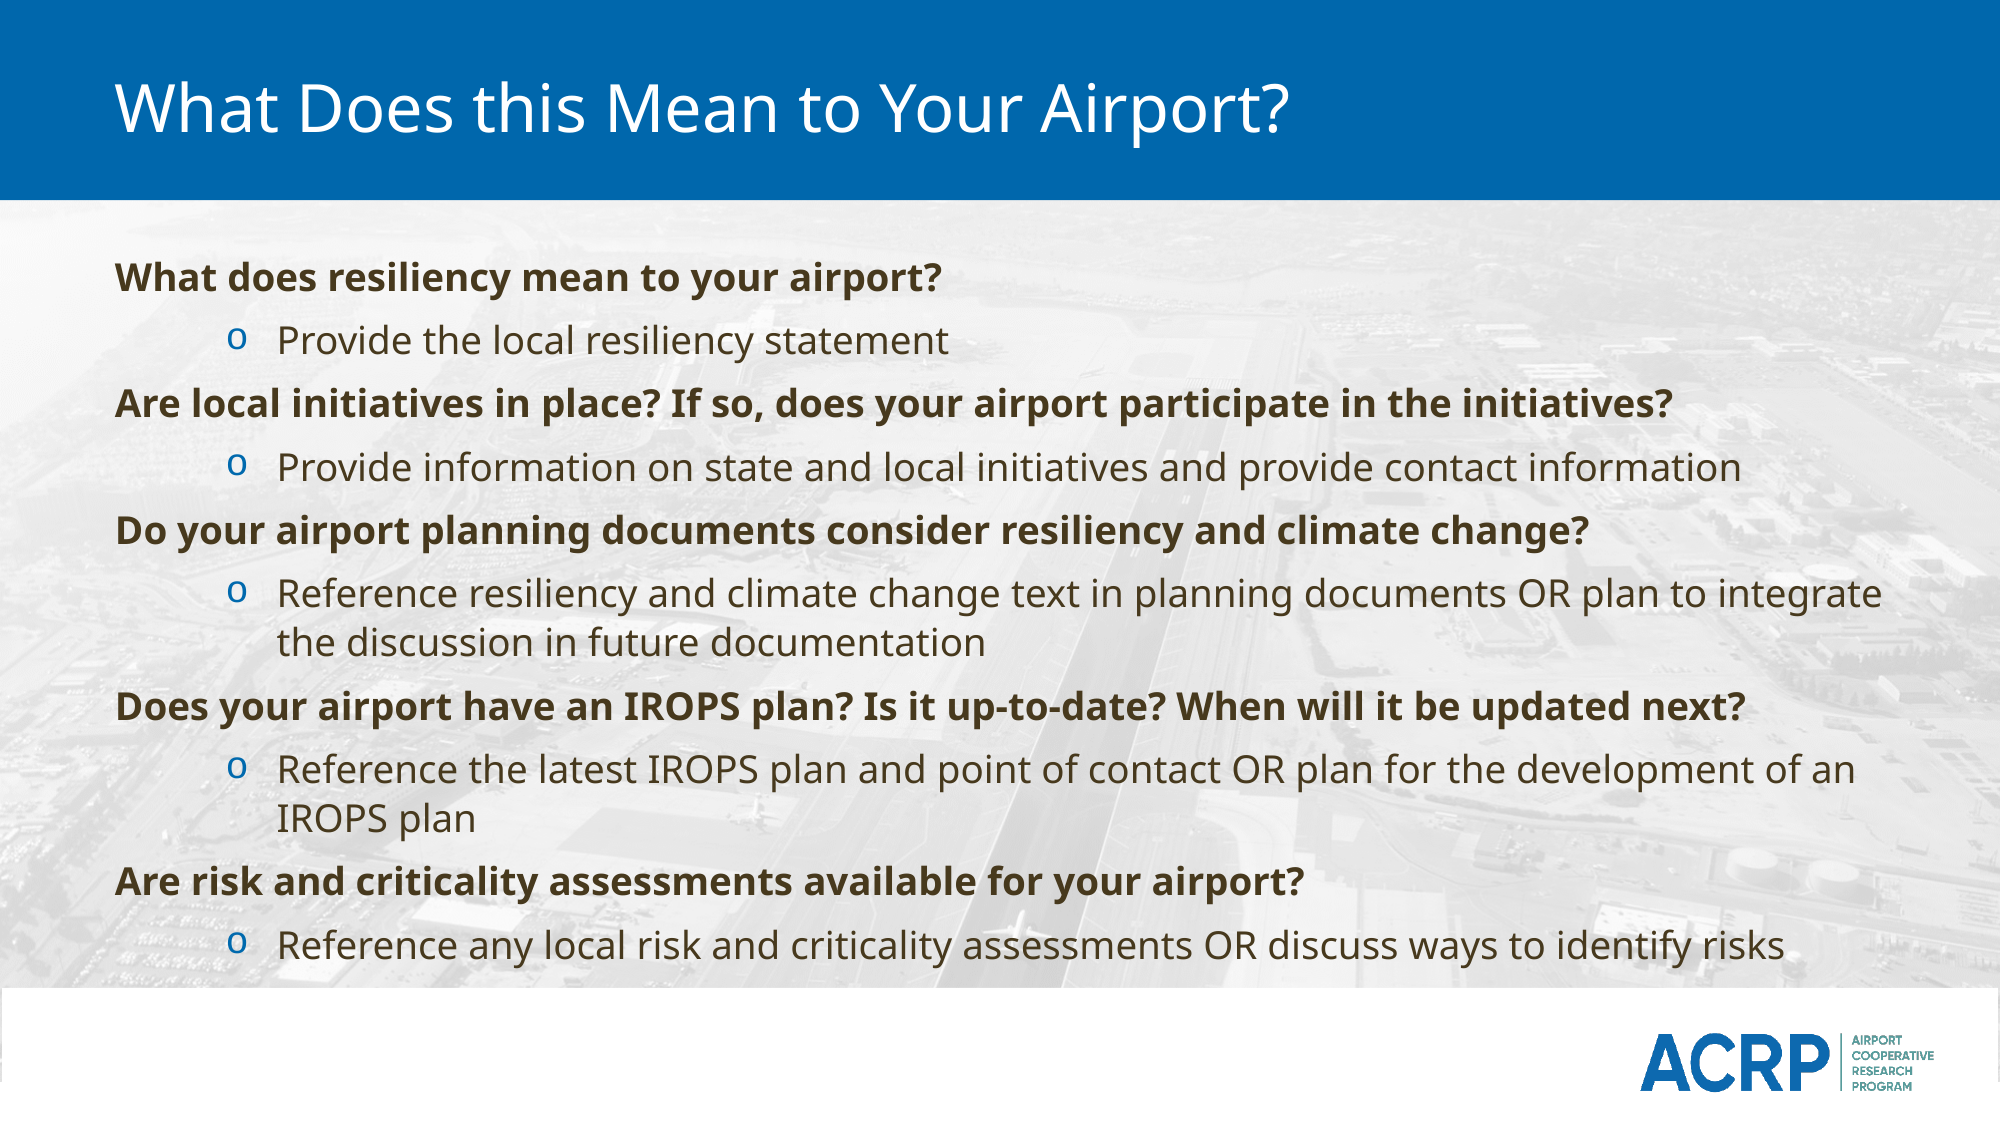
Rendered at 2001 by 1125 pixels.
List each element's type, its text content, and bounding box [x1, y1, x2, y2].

title What Does this Mean to Your Airport? [99, 37, 1884, 176]
list What does resiliency mean to your airport? Provide the local resiliency statement Are local initiatives in place? If so, does your airport participate in the initiatives? Provide information on state and local initiatives and provide contact information Do your airport planning documents consider resiliency and climate change? Reference resiliency and climate change text in planning documents OR plan to integrate the discussion in future documentation Does your airport have an IROPS plan? Is it up-to-date? When will it be updated next? Reference the latest IROPS plan and point of contact OR plan for the development of an IROPS plan Are risk and criticality assessments available for your airport? Reference any local risk and criticality assessments OR discuss ways to identify risks [99, 241, 1921, 988]
picture [1635, 1029, 1938, 1095]
